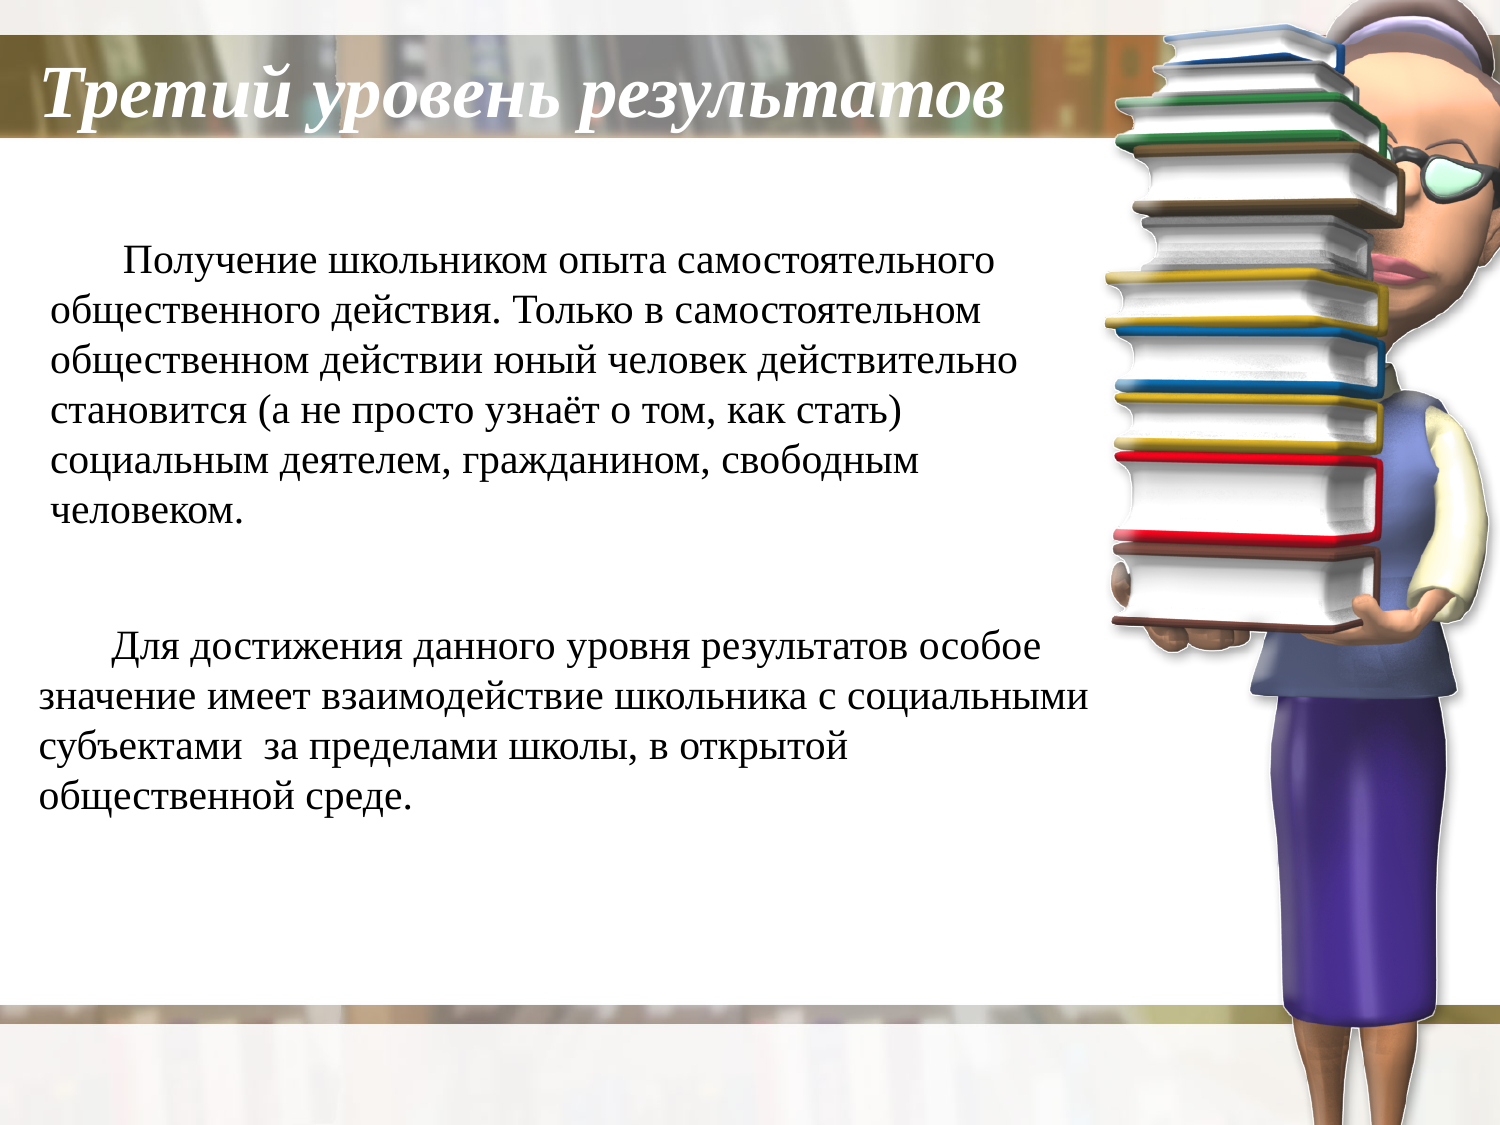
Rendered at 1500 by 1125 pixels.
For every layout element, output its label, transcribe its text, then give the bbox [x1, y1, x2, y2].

text_box Третий уровень результатов [23, 35, 1043, 140]
picture [0, 0, 1500, 1125]
text_box Для достижения данного уровня результатов особое значение имеет взаимодействие школьника с социальными субъектами за пределами школы, в открытой общественной среде. [23, 610, 1125, 826]
text_box Получение школьником опыта самостоятельного общественного действия. Только в самостоятельном общественном действии юный человек действительно становится (а не просто узнаёт о том, как стать) социальным деятелем, гражданином, свободным человеком. [35, 224, 1090, 540]
